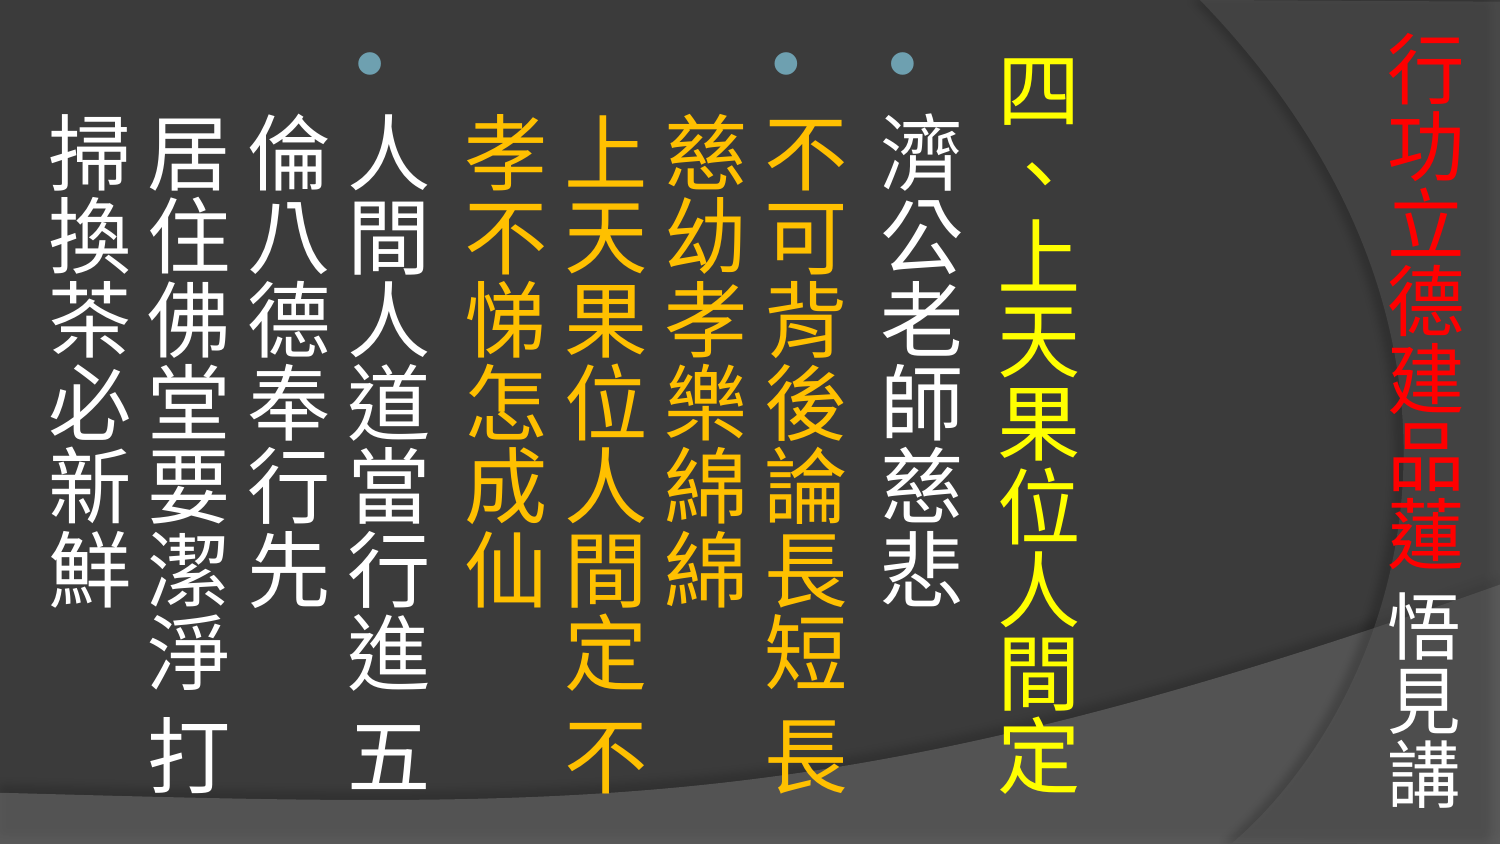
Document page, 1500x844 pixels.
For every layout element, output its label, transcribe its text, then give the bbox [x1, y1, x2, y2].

title 行功立德建品蓮 悟見講 [1364, 21, 1483, 820]
list 四、上天果位人間定 濟公老師慈悲 不可背後論長短 長慈幼孝樂綿綿 上天果位人間定 不孝不悌怎成仙 人間人道當行進 五倫八德奉行先 居住佛堂要潔淨 打掃換茶必新鮮 [29, 27, 1365, 820]
